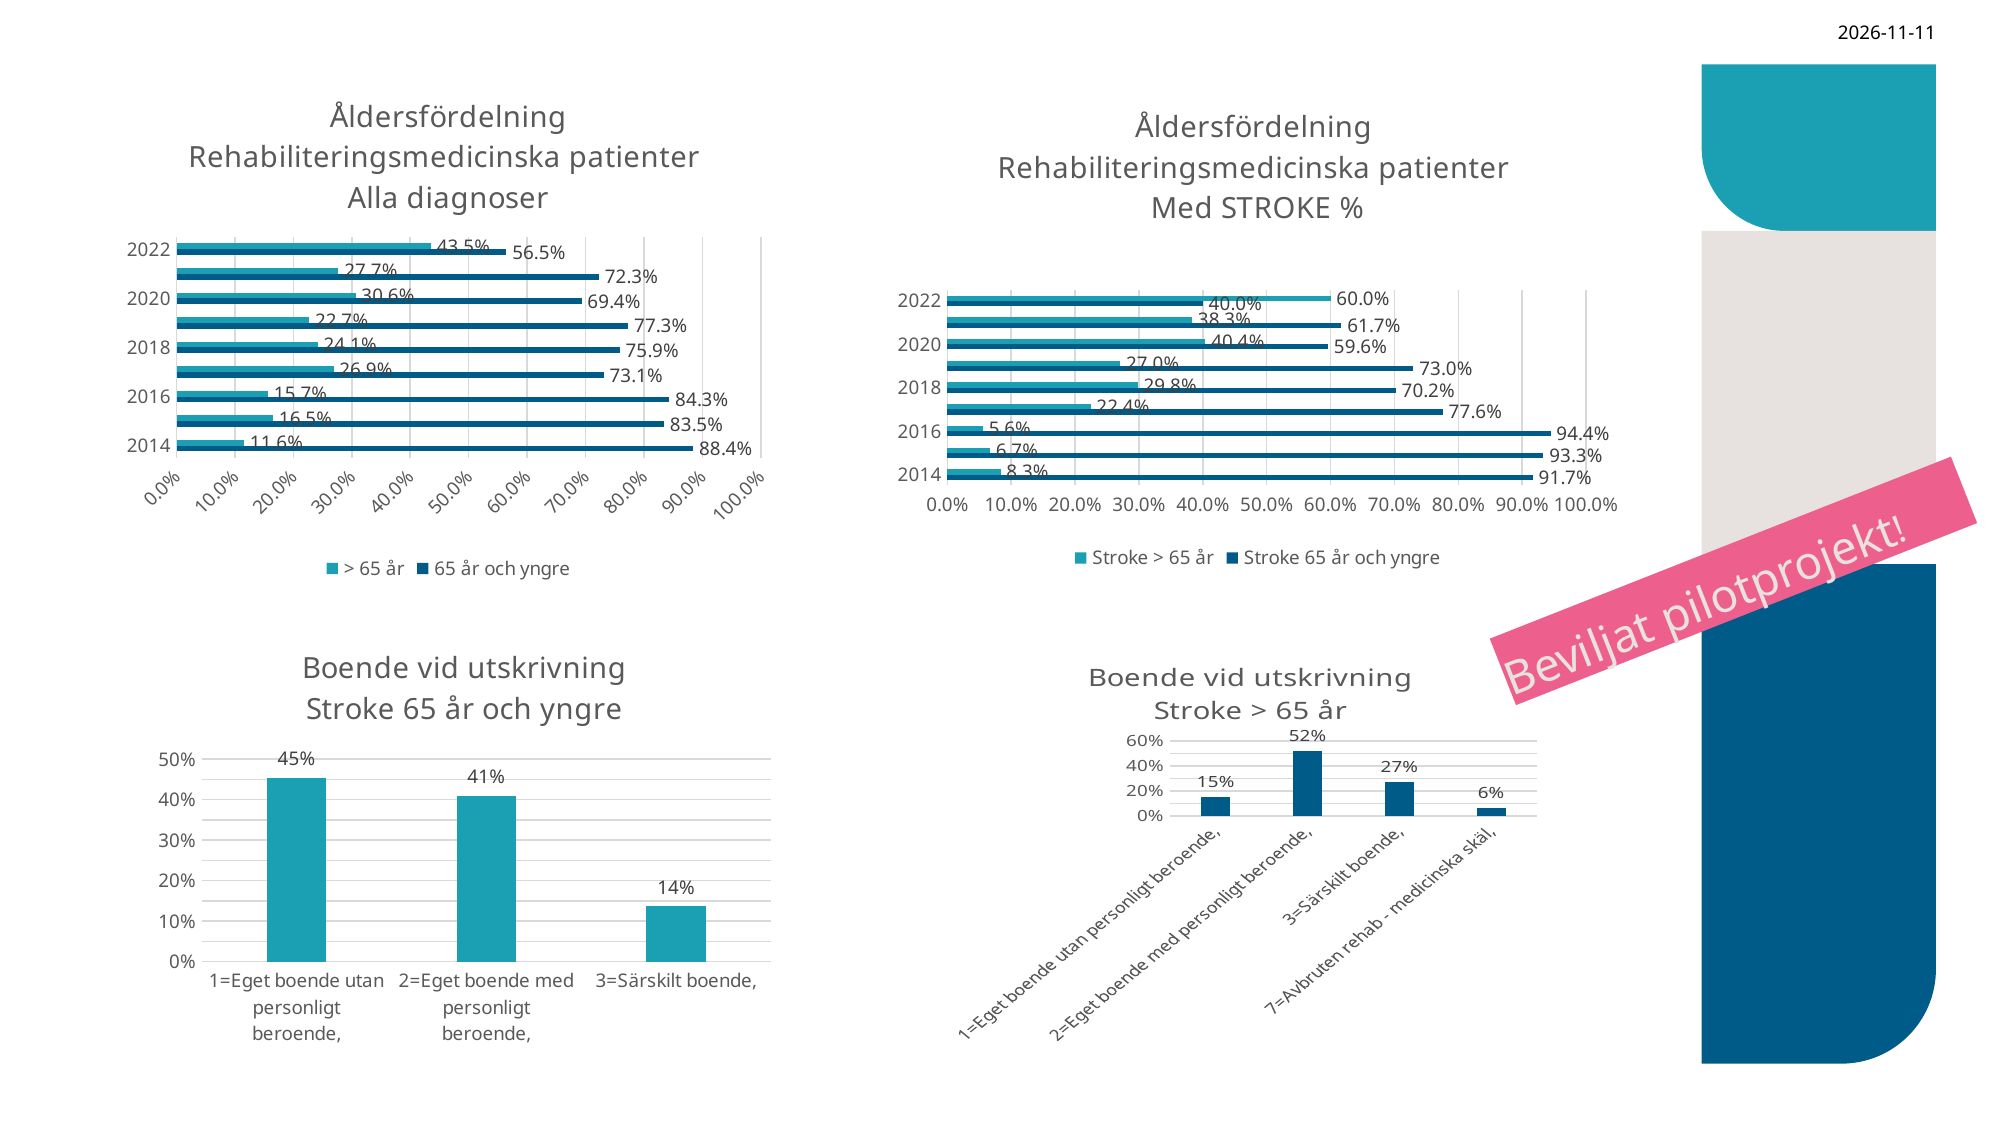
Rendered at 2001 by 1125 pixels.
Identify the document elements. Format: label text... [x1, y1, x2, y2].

chart [145, 621, 784, 1056]
chart [945, 640, 1556, 1046]
chart [113, 69, 784, 588]
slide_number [1788, 22, 1936, 46]
chart [882, 79, 1634, 578]
text_box Beviljat pilotprojekt! [1489, 456, 1978, 690]
